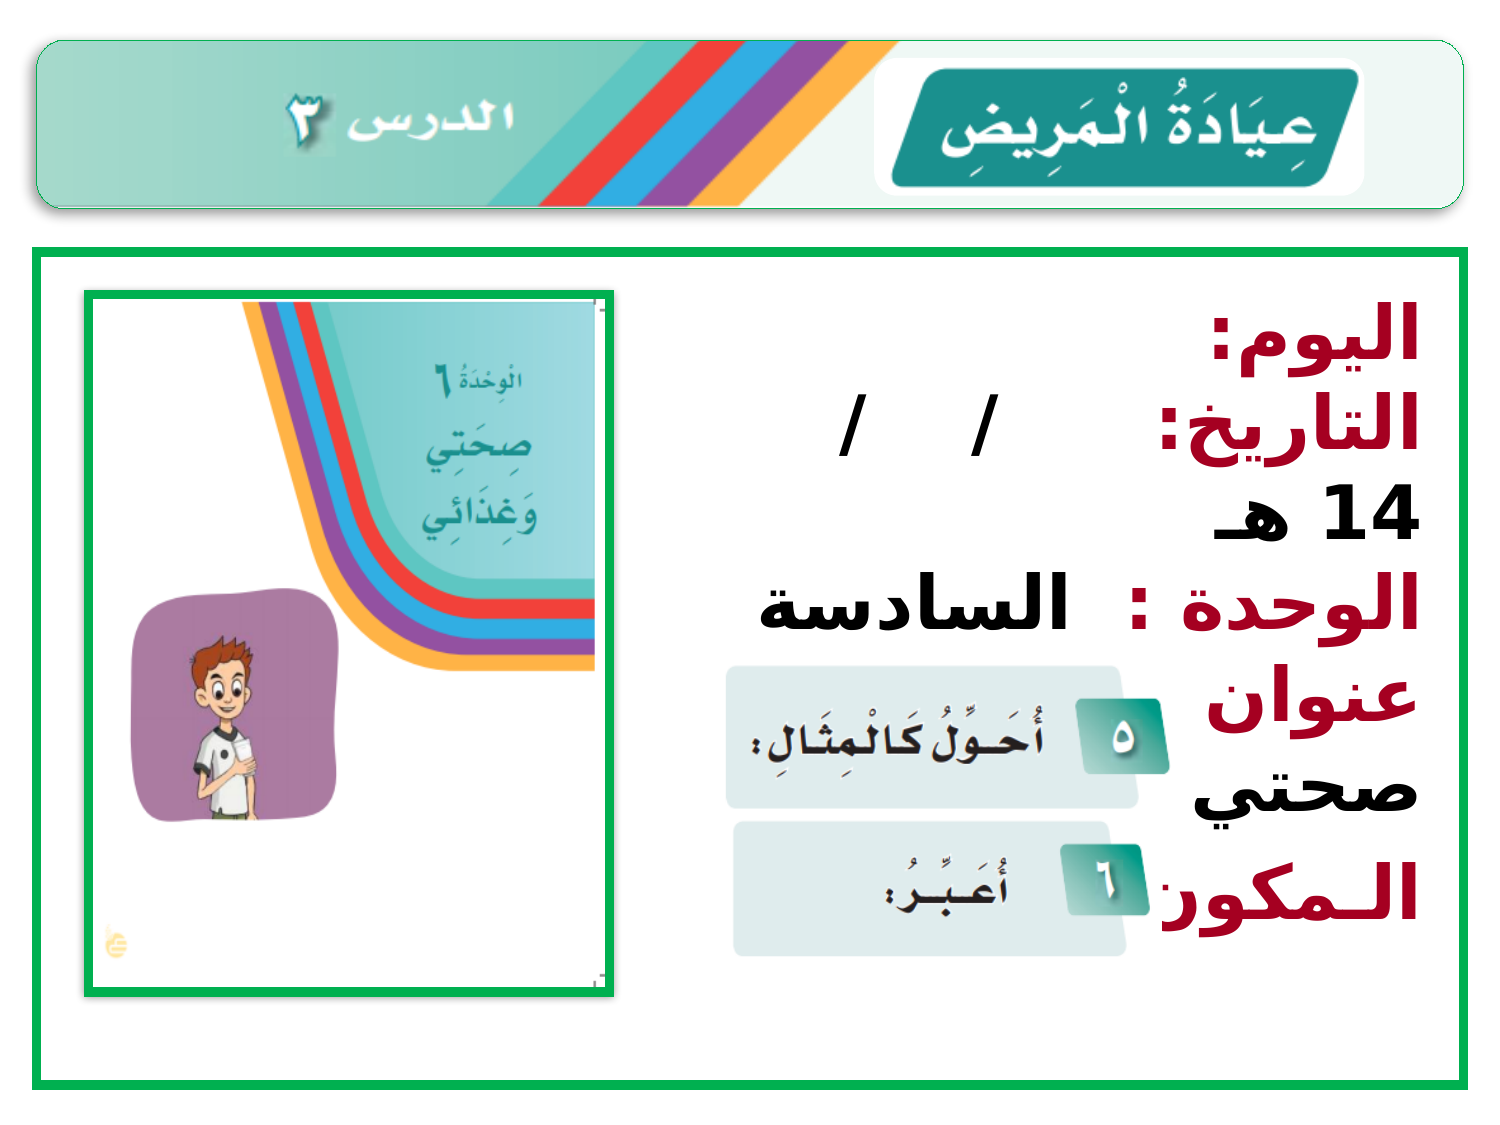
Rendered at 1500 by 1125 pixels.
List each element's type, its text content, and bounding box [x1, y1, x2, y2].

picture [36, 40, 1464, 209]
picture [93, 298, 605, 988]
picture [693, 649, 1186, 966]
text_box [36, 251, 1464, 1086]
text_box اليوم: التاريخ: / / 14 هـ الوحدة : السادسة عنوان الوحدة : صحتي وغذائي الـمكون: الـمهارة : التحدث والقراءة . [616, 276, 1439, 1125]
